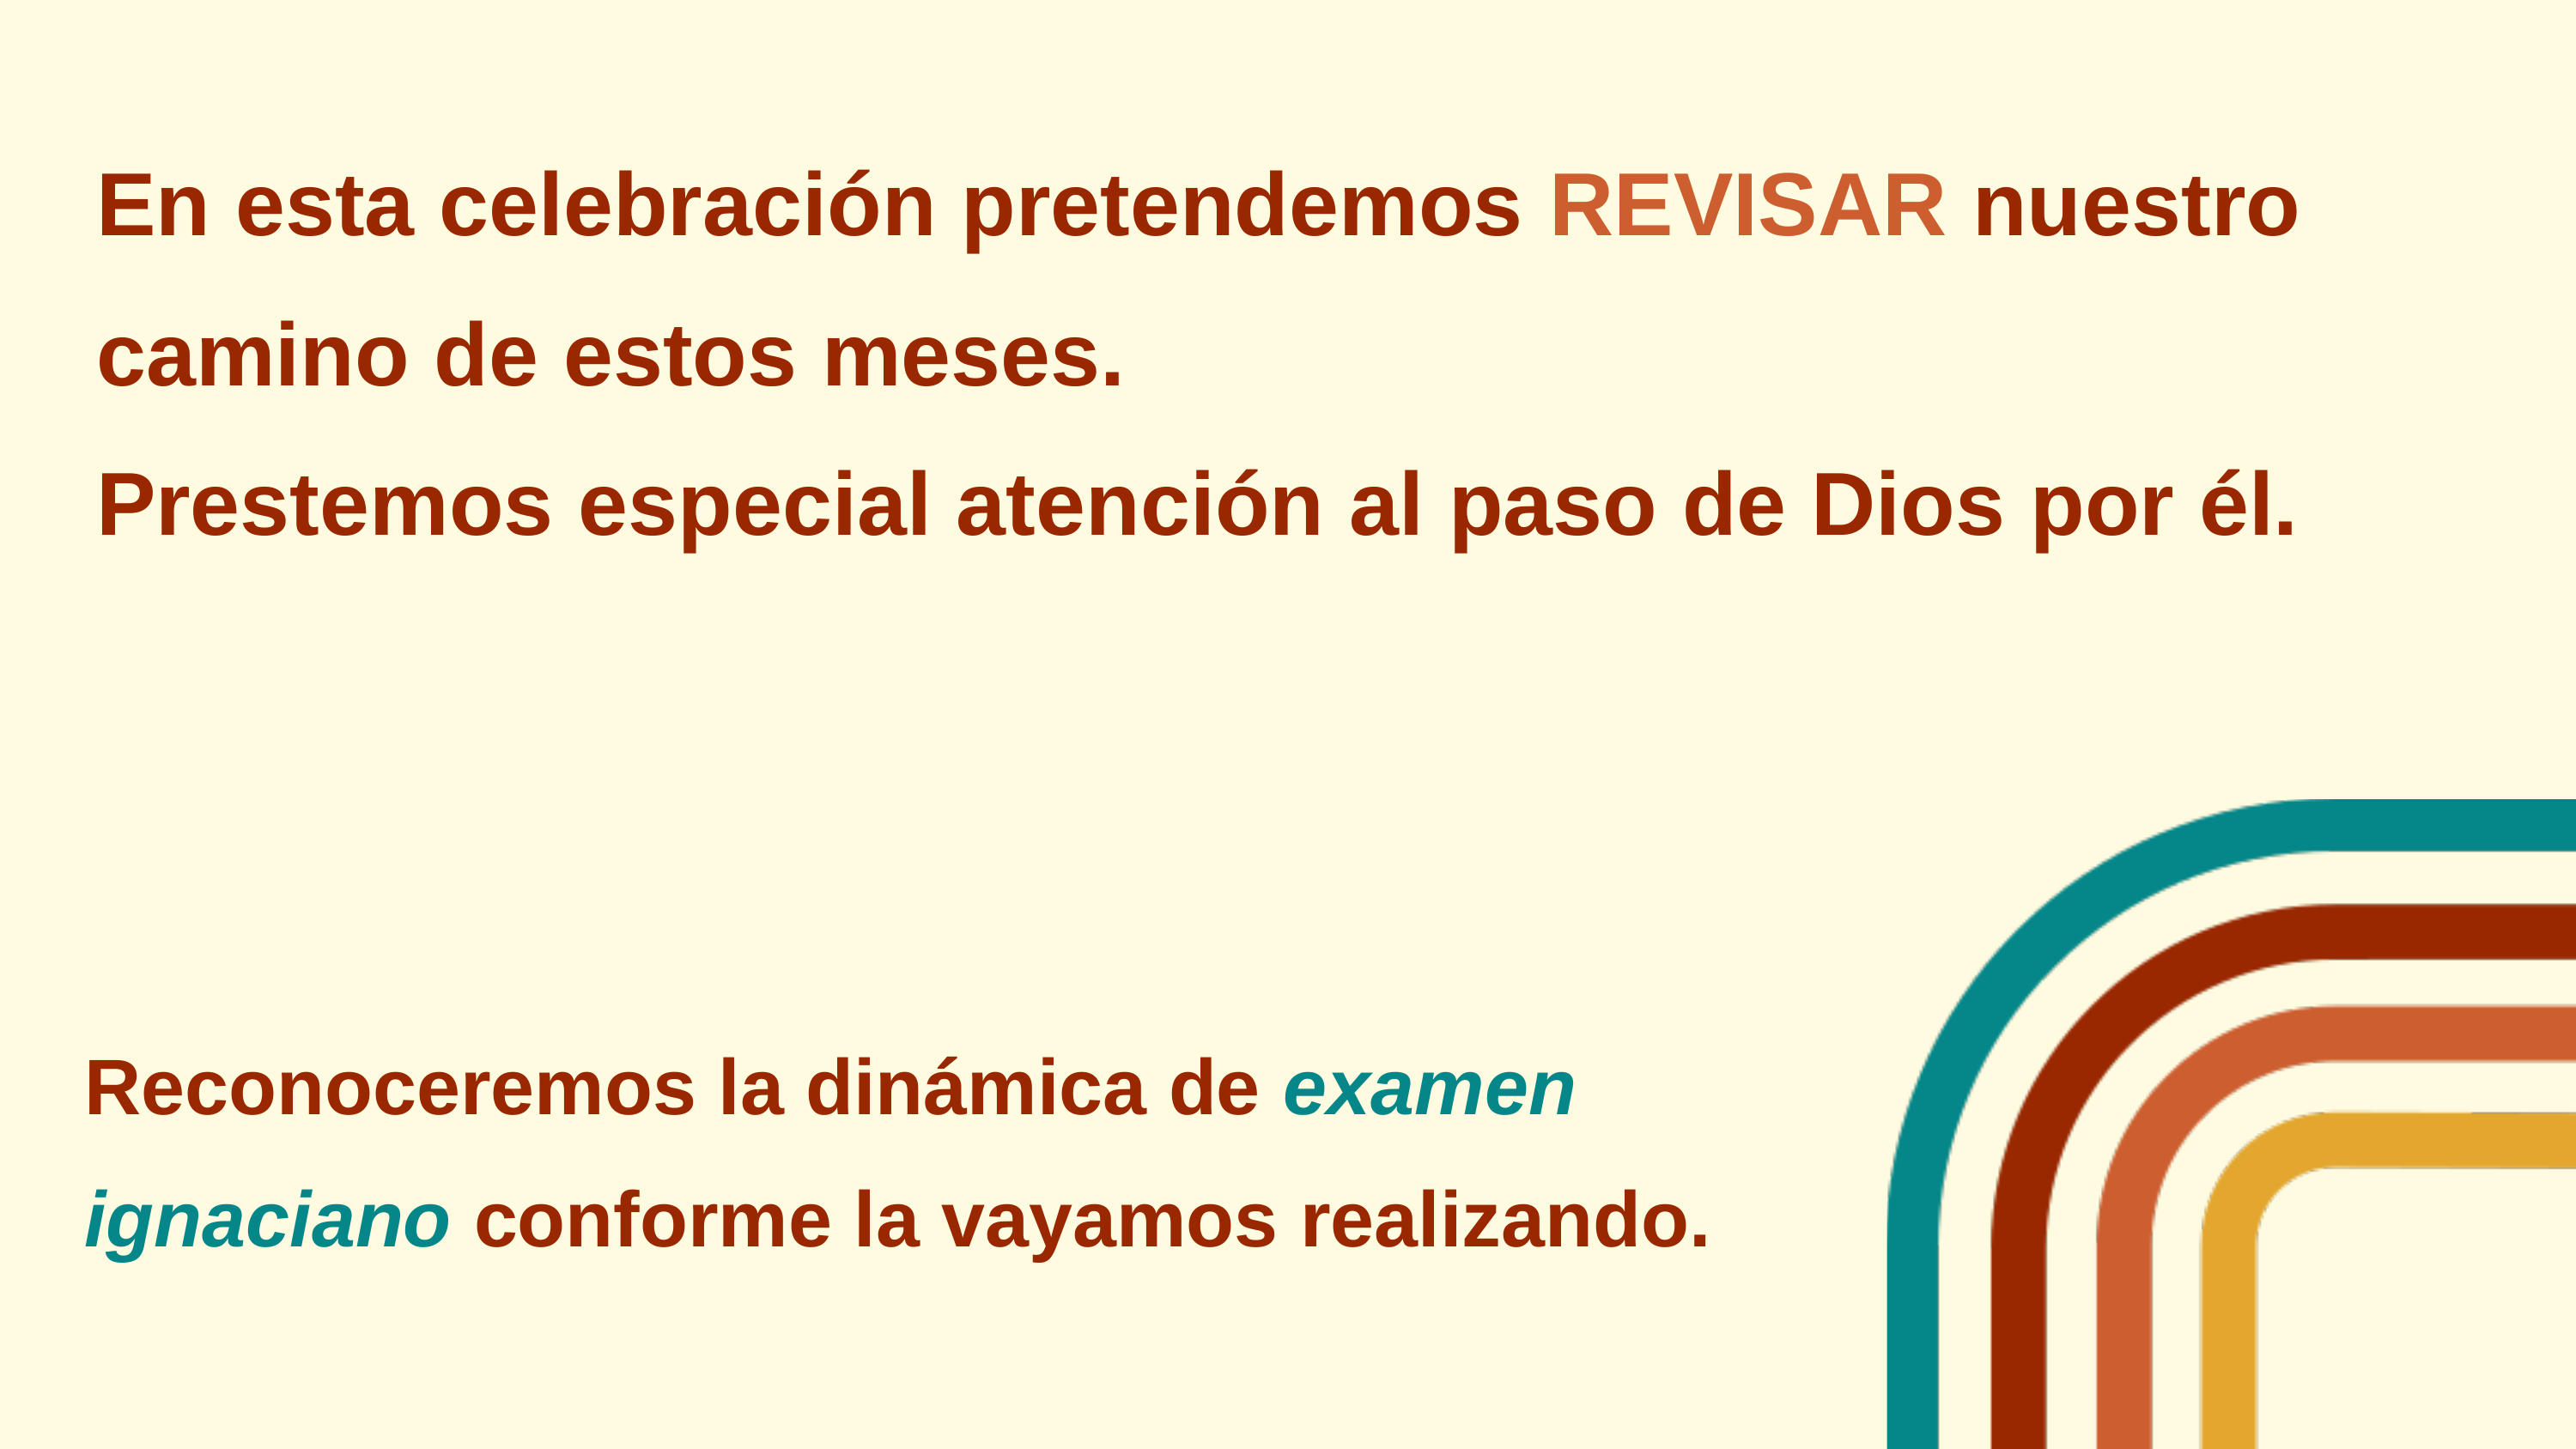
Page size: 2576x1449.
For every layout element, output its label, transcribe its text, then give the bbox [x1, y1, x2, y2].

text_box Reconoceremos la dinámica de examen ignaciano conforme la vayamos realizando. [71, 985, 1825, 1113]
text_box [1886, 799, 2576, 1449]
text_box En esta celebración pretendemos REVISAR nuestro camino de estos meses. Prestemos especial atención al paso de Dios por él. [96, 103, 2377, 704]
